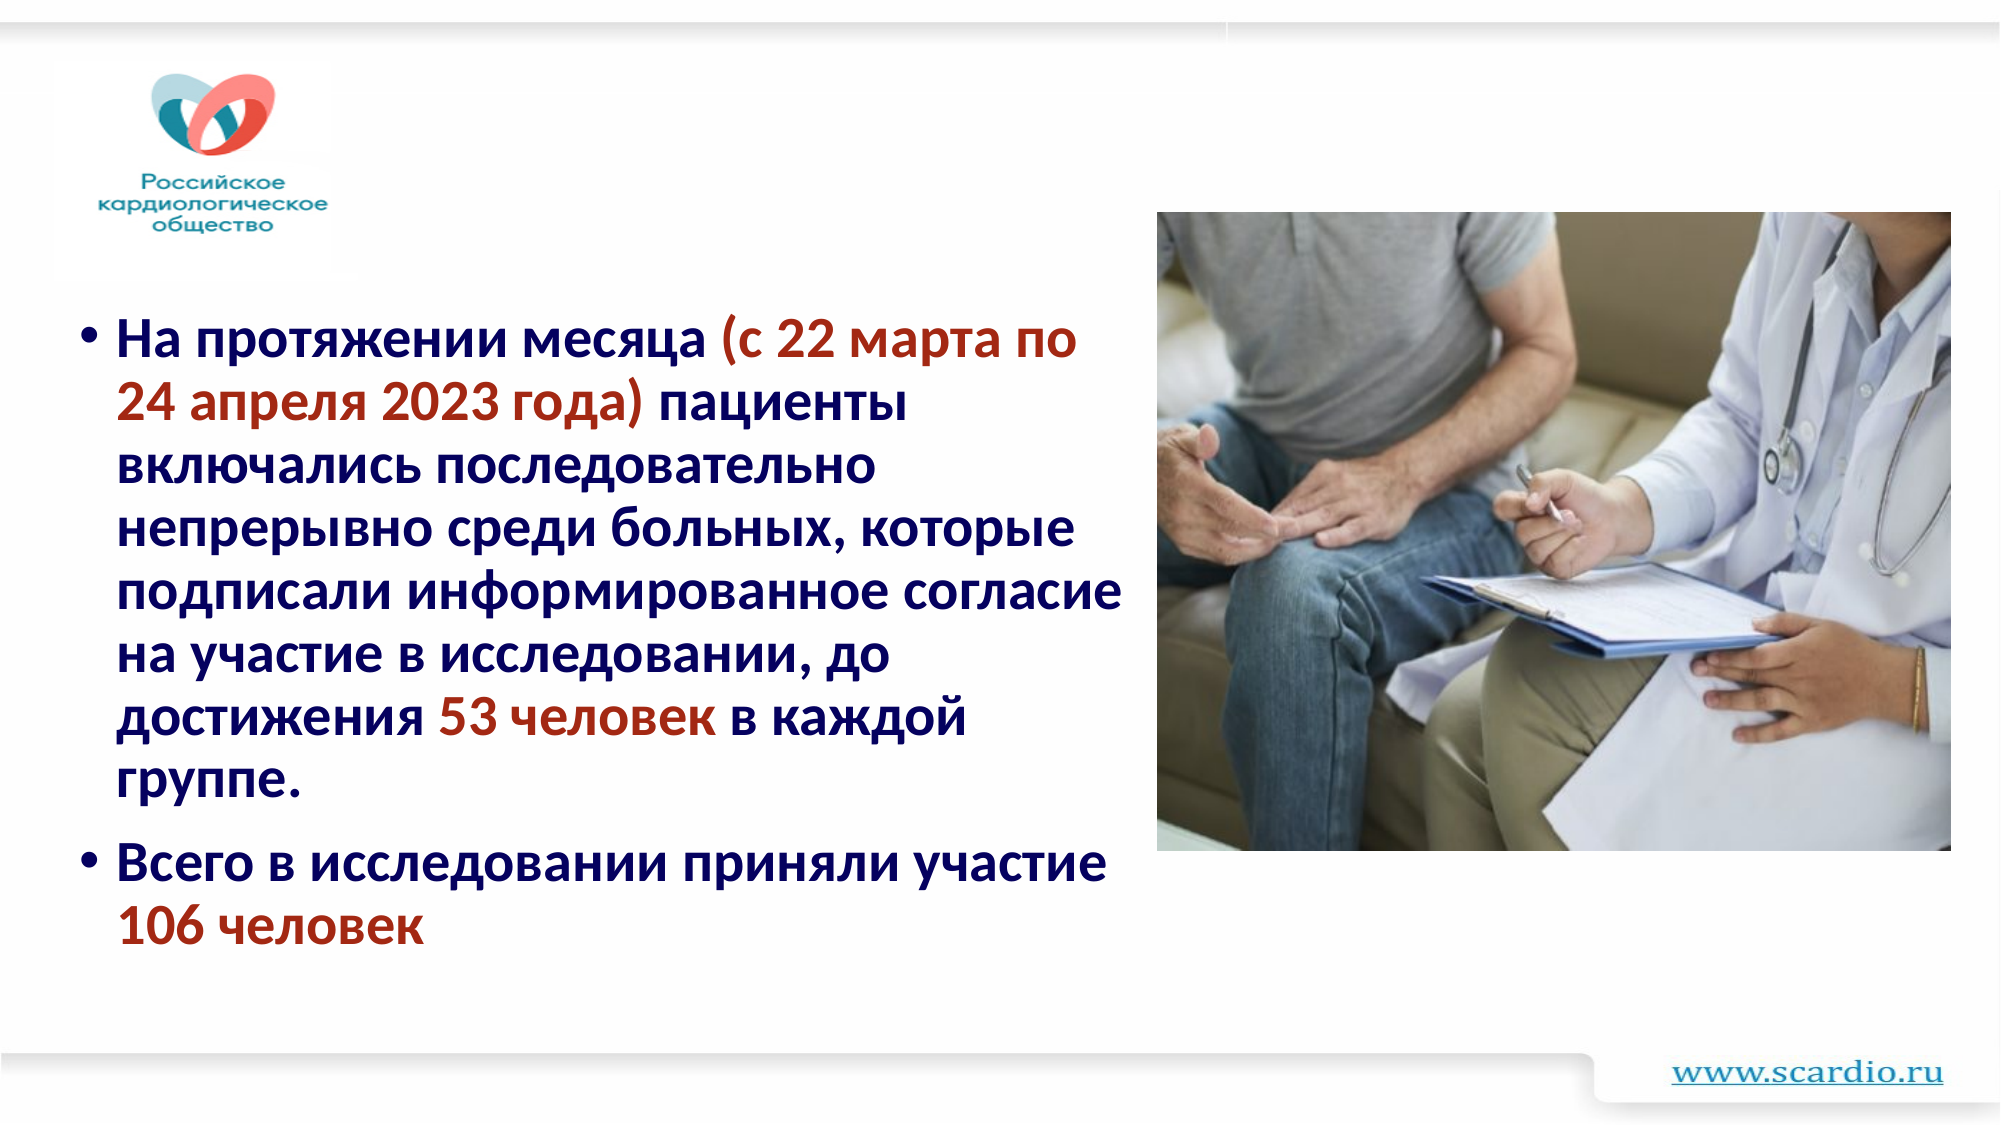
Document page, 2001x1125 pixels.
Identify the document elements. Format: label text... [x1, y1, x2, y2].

list На протяжении месяца (с 22 марта по 24 апреля 2023 года) пациенты включались последовательно непрерывно среди больных, которые подписали информированное согласие на участие в исследовании, до достижения 53 человек в каждой группе. Всего в исследовании приняли участие 106 человек [64, 299, 1143, 1014]
picture [0, 0, 2001, 1125]
